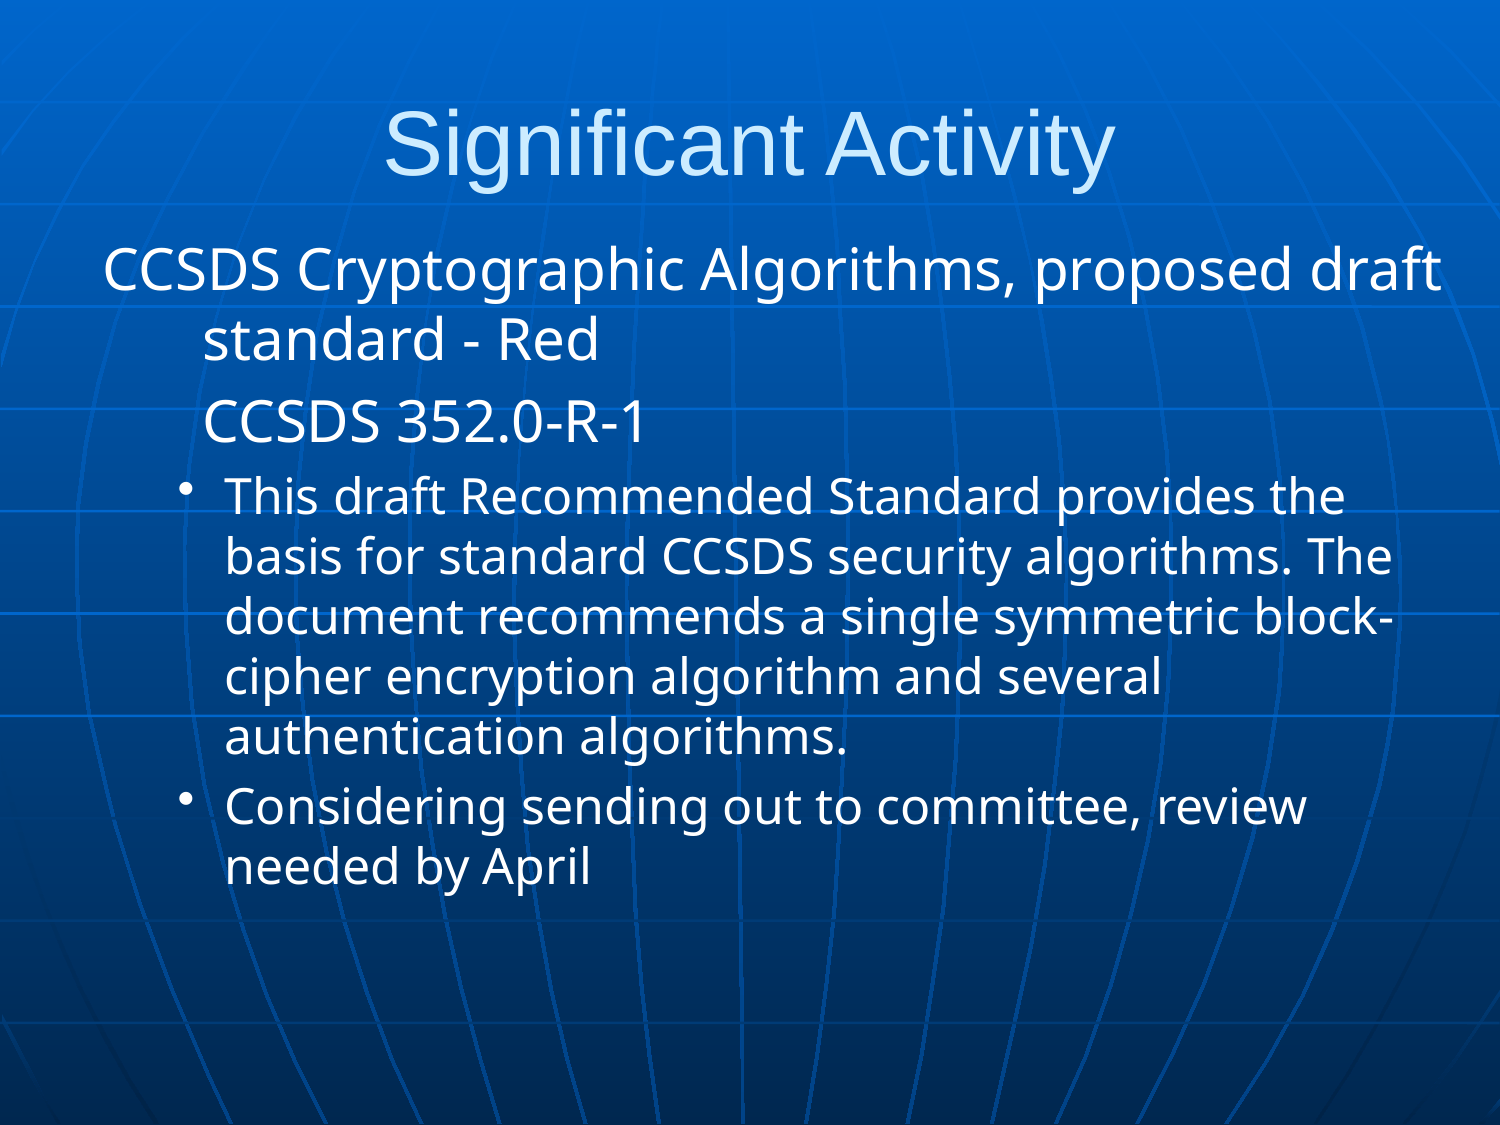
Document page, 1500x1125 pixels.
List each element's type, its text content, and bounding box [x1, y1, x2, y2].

list CCSDS Cryptographic Algorithms, proposed draft standard - Red CCSDS 352.0-R-1 This draft Recommended Standard provides the basis for standard CCSDS security algorithms. The document recommends a single symmetric block-cipher encryption algorithm and several authentication algorithms. Considering sending out to committee, review needed by April [87, 224, 1463, 926]
title Significant Activity [74, 45, 1426, 233]
